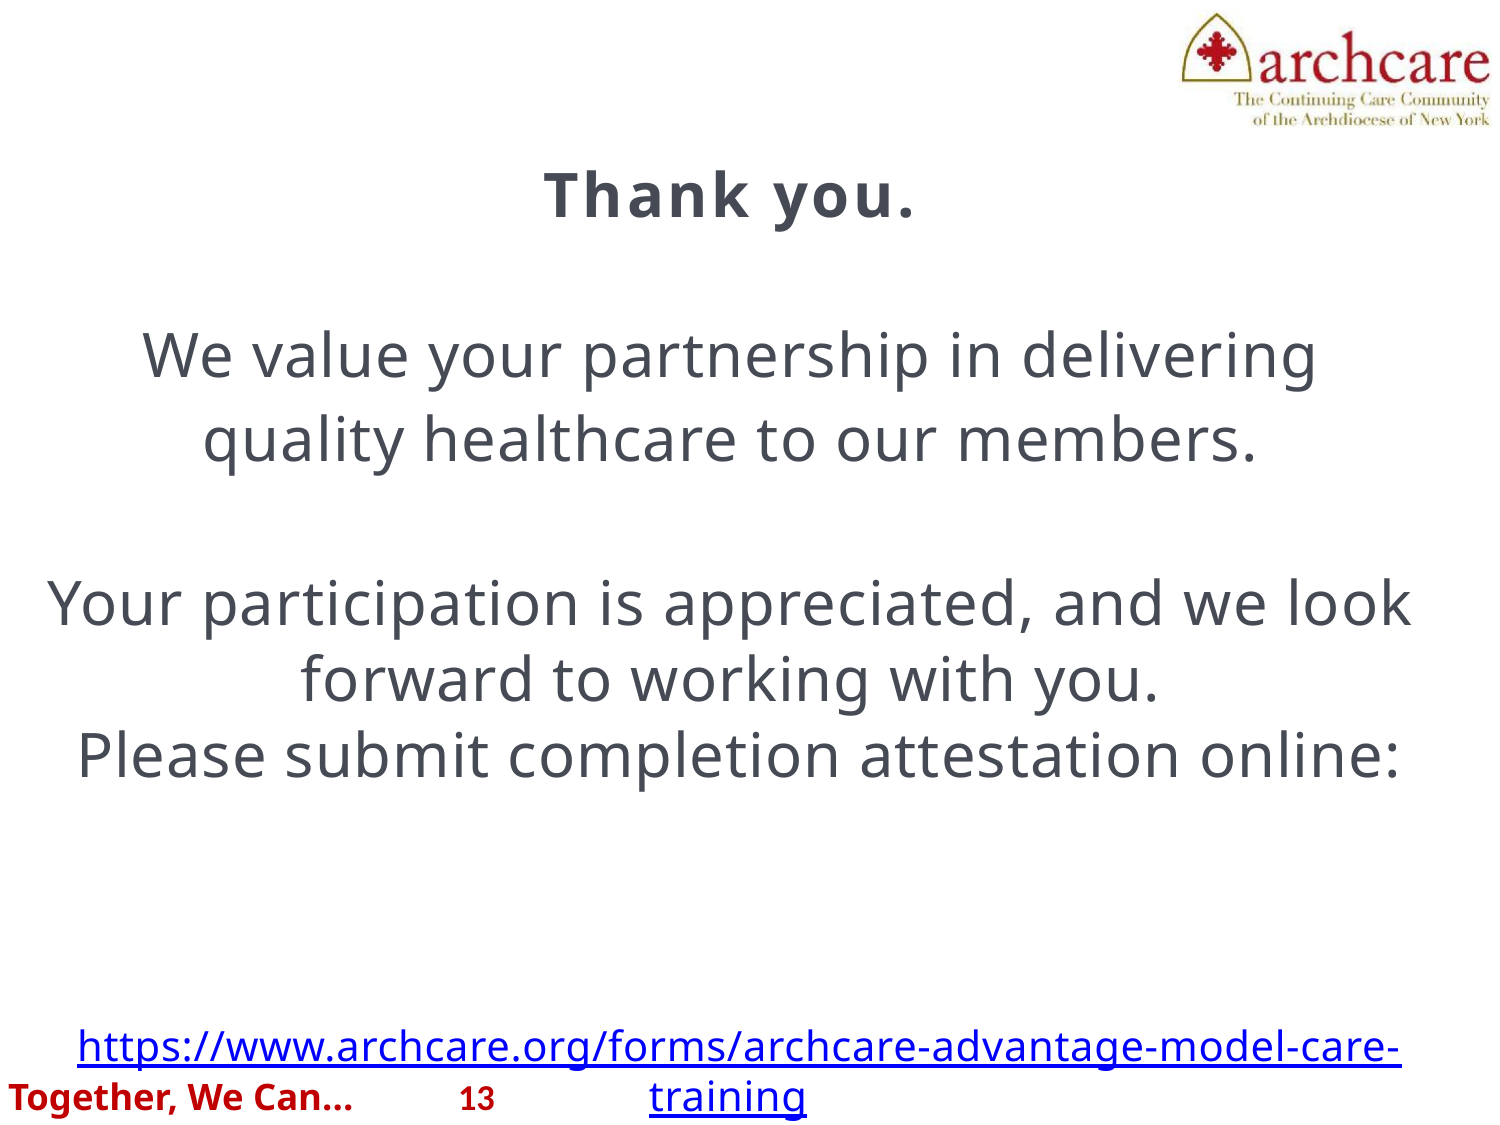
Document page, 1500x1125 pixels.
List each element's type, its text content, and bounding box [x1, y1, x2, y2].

list Thank you. We value your partnership in delivering quality healthcare to our members. Your participation is appreciated, and we look forward to working with you. Please submit completion attestation online: https://www.archcare.org/forms/archcare-advantage-model-care-training [8, 155, 1471, 1072]
picture [1179, 10, 1492, 128]
list Together, We Can... 13 [8, 1072, 1471, 1125]
